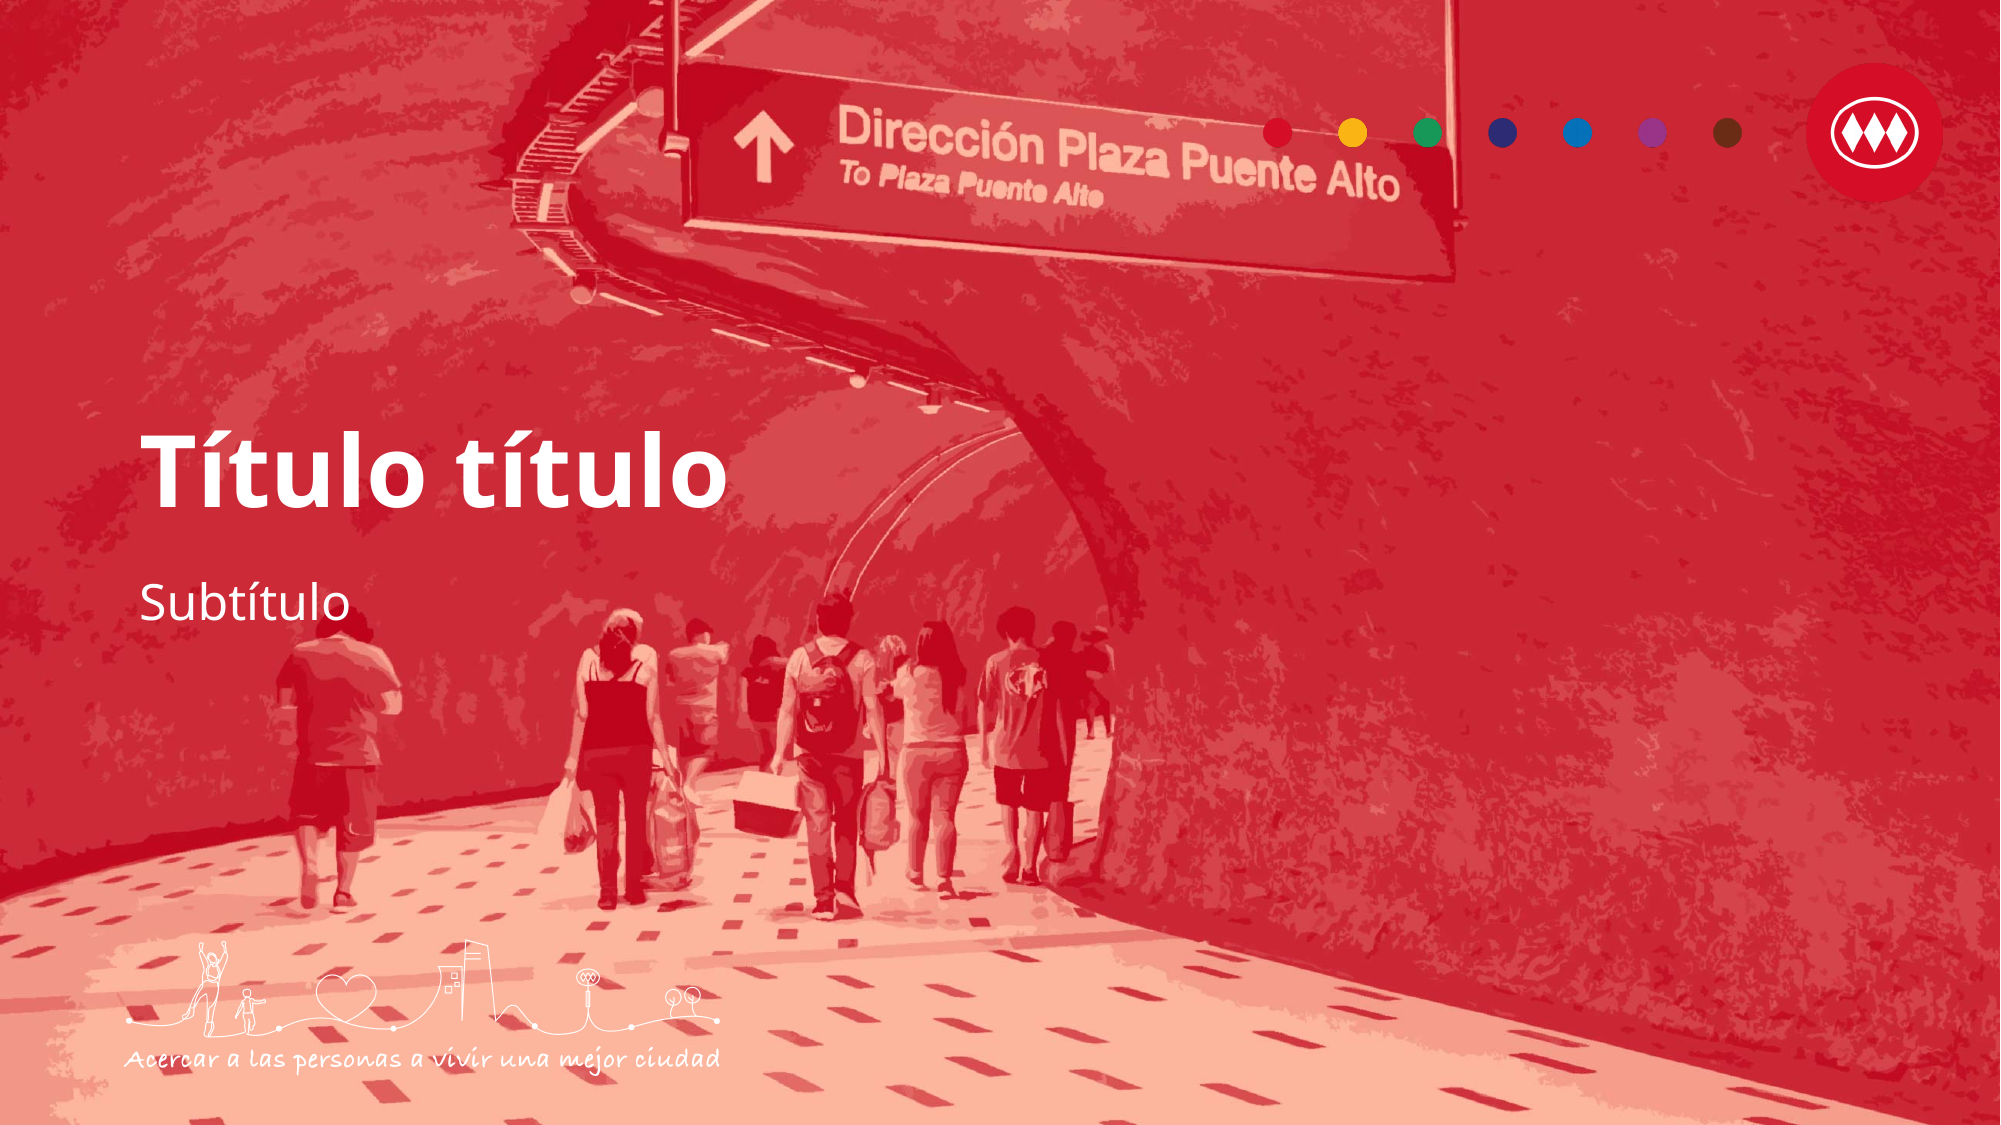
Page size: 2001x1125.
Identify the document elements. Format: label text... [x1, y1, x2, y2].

subtitle Subtítulo [124, 562, 1293, 822]
picture [0, 0, 2000, 1125]
title Título título [124, 185, 1293, 535]
